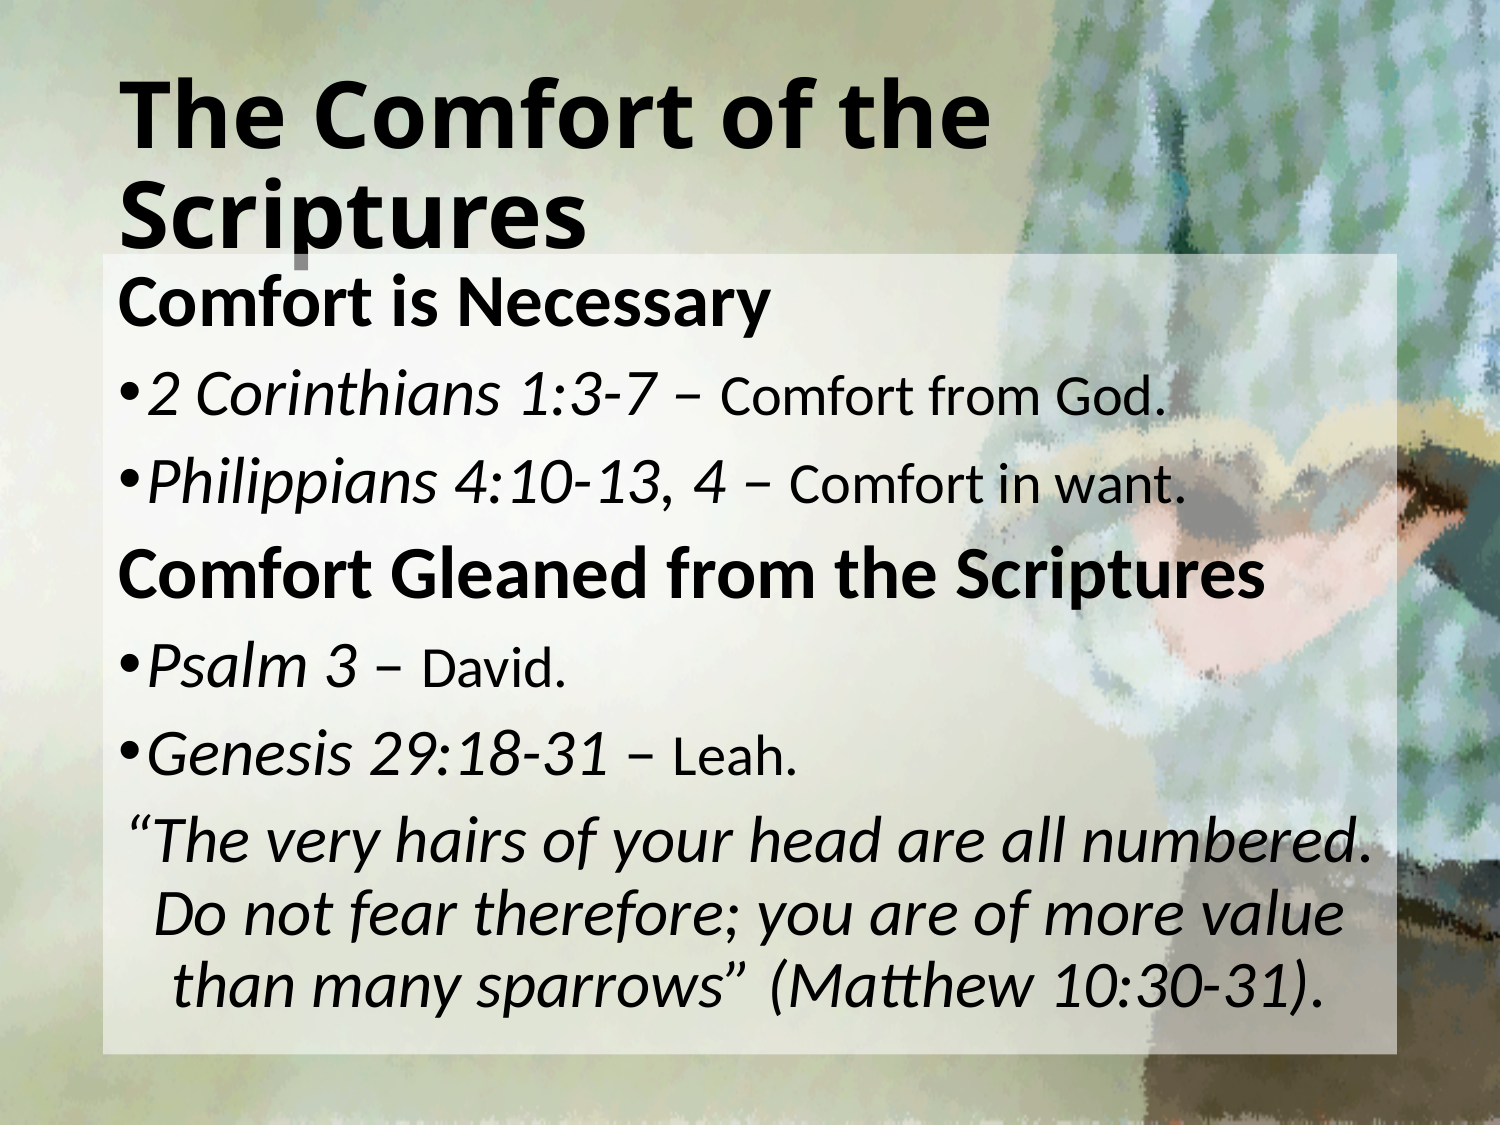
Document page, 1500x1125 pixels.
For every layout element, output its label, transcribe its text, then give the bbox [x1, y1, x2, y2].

title The Comfort of the Scriptures [103, 59, 1397, 253]
list Comfort is Necessary 2 Corinthians 1:3-7 – Comfort from God. Philippians 4:10-13, 4 – Comfort in want. Comfort Gleaned from the Scriptures Psalm 3 – David. Genesis 29:18-31 – Leah. “The very hairs of your head are all numbered. Do not fear therefore; you are of more value than many sparrows” (Matthew 10:30-31). [103, 253, 1397, 1055]
picture [0, 0, 1500, 1125]
